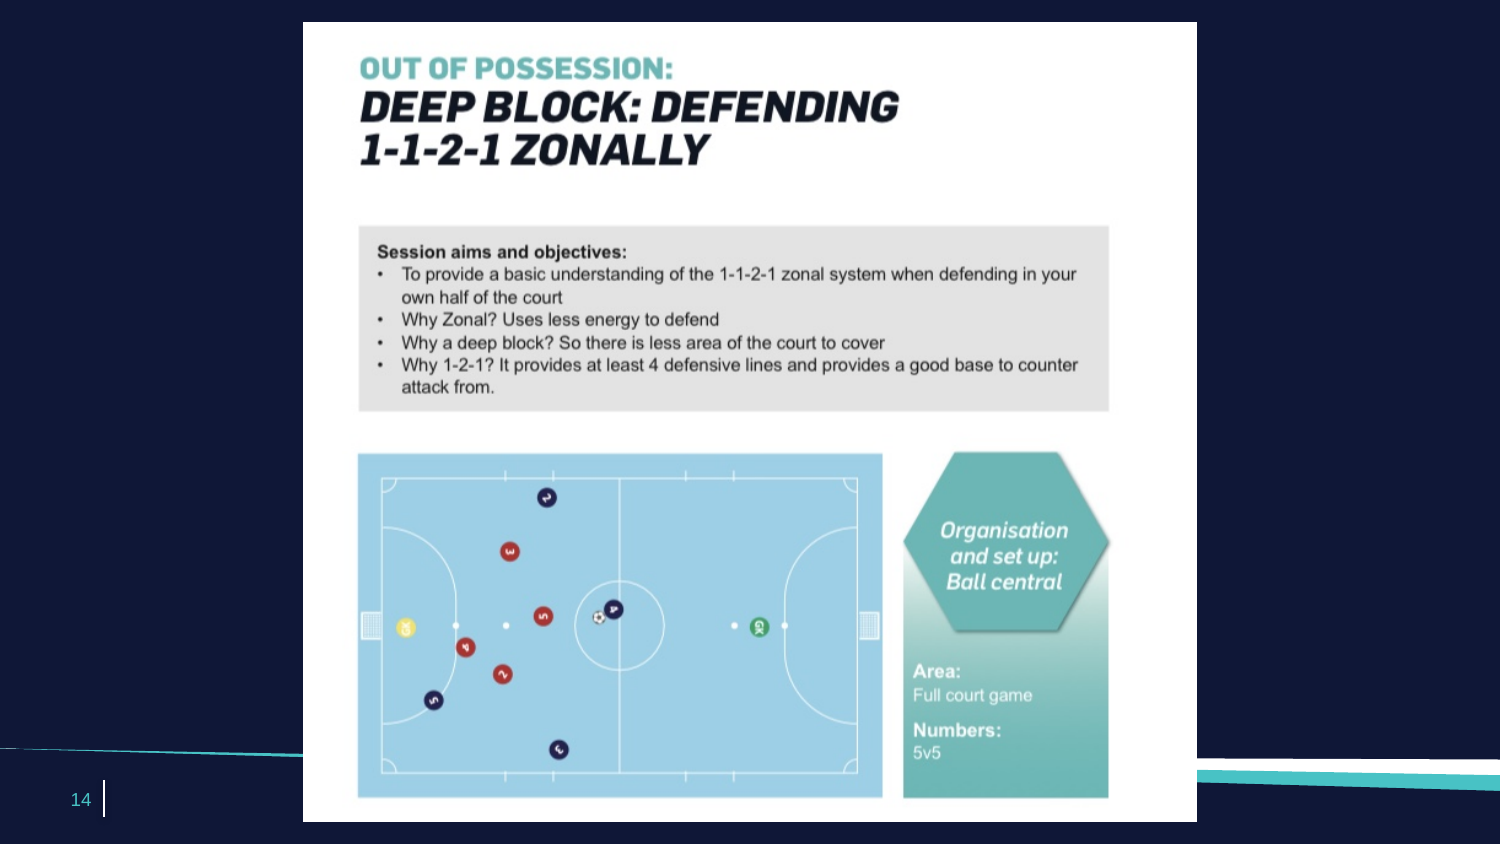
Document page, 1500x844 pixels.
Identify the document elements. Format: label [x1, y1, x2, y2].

picture [303, 22, 1197, 822]
